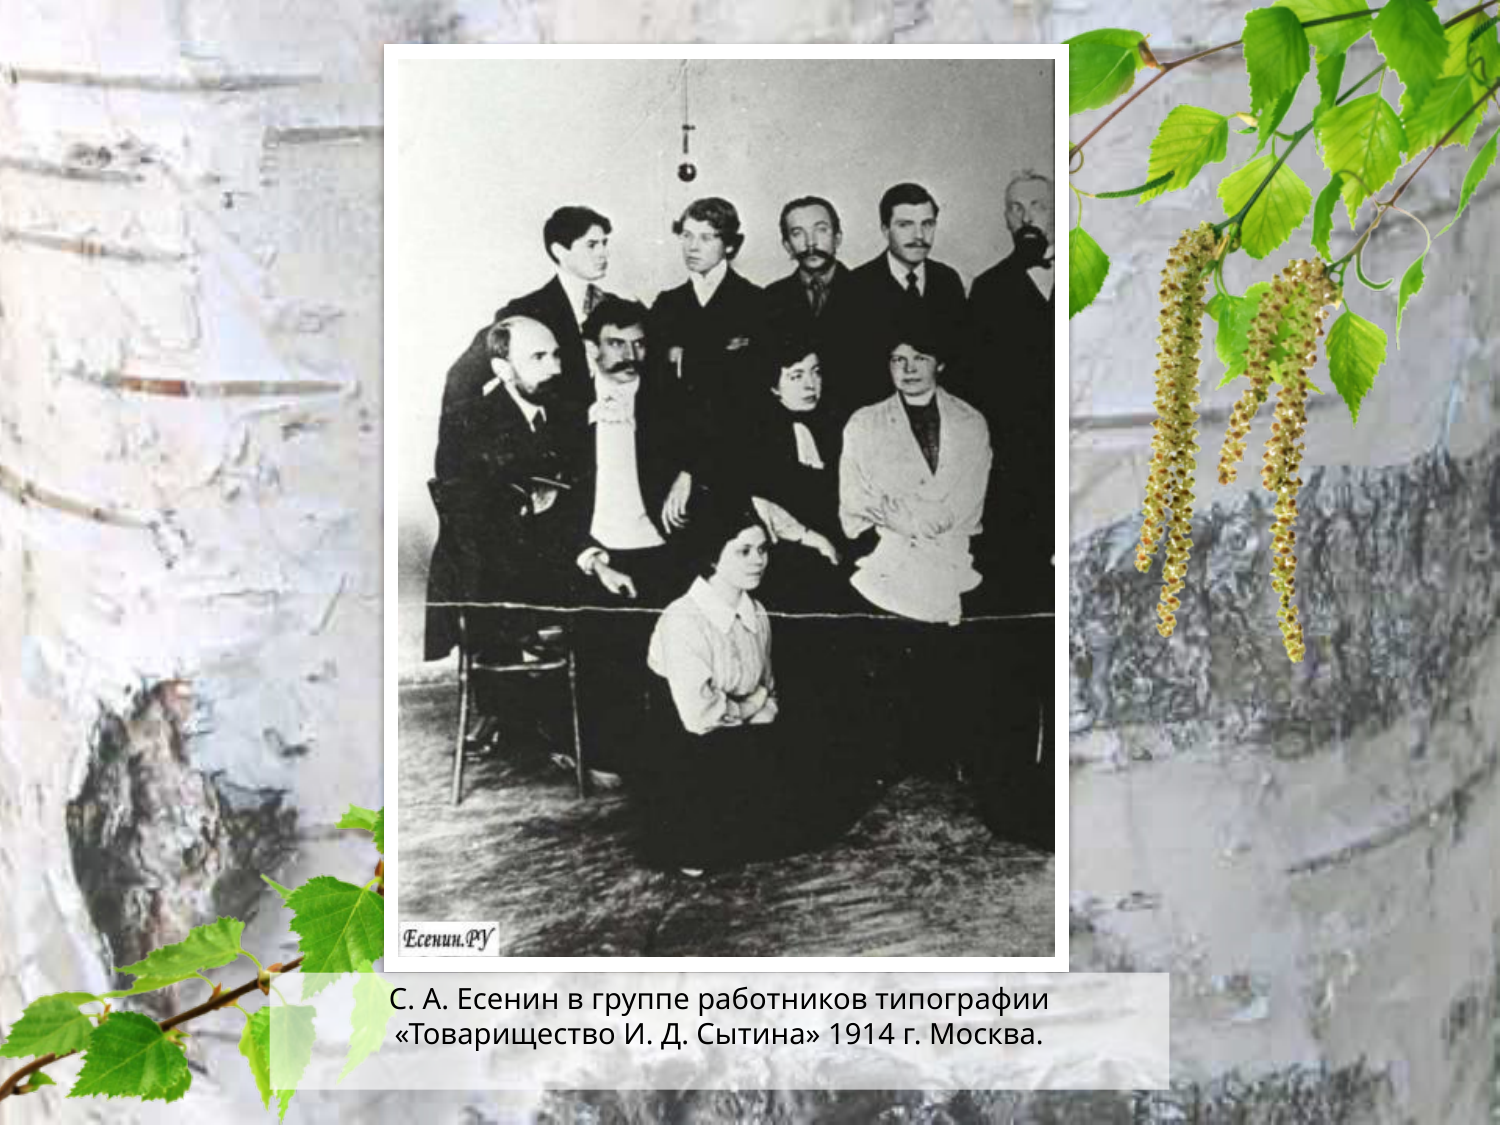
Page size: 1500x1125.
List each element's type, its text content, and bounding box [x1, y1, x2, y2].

picture [0, 0, 1500, 1125]
list С. А. Есенин в группе работников типографии «Товарищество И. Д. Сытина» 1914 г. Москва. [269, 972, 1170, 1091]
